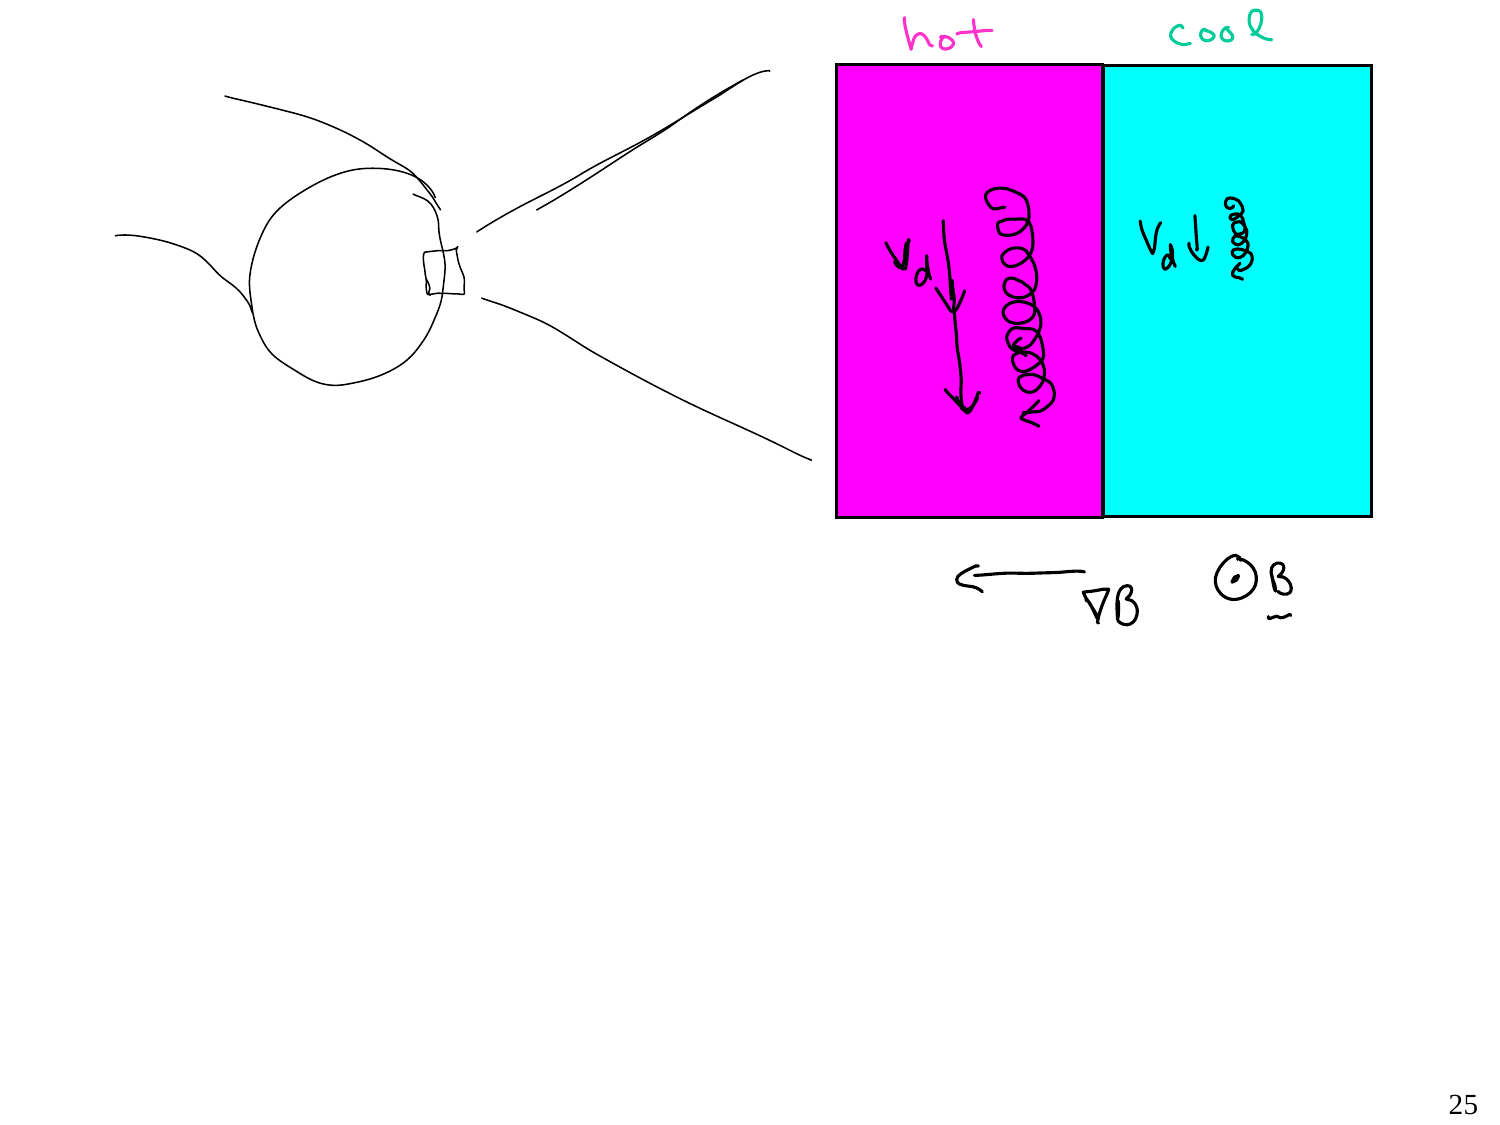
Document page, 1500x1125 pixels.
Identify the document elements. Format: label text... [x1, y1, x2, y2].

text_box [682, 70, 770, 120]
text_box [1225, 197, 1253, 280]
text_box [1170, 25, 1191, 45]
text_box [1189, 215, 1208, 261]
text_box [1083, 589, 1109, 623]
text_box [954, 289, 965, 311]
slide_number 25 [1187, 1077, 1500, 1125]
text_box [421, 196, 441, 210]
text_box [945, 280, 980, 413]
text_box [956, 565, 1085, 592]
text_box [1162, 244, 1176, 270]
text_box [959, 19, 991, 47]
text_box [476, 127, 666, 232]
text_box [1200, 29, 1215, 41]
text_box [940, 36, 954, 50]
text_box [935, 220, 954, 312]
text_box [1270, 563, 1292, 595]
text_box [1221, 27, 1233, 41]
text_box [1116, 585, 1138, 625]
text_box [885, 239, 910, 270]
text_box [915, 255, 931, 286]
text_box [985, 188, 1055, 427]
text_box [115, 168, 465, 386]
text_box [1249, 10, 1272, 40]
text_box [1215, 555, 1257, 600]
text_box [1103, 65, 1372, 517]
text_box [903, 17, 922, 50]
text_box [481, 298, 812, 461]
text_box [922, 34, 931, 46]
text_box [225, 96, 417, 177]
text_box [836, 64, 1103, 518]
text_box [1268, 614, 1291, 619]
text_box [1140, 221, 1161, 254]
